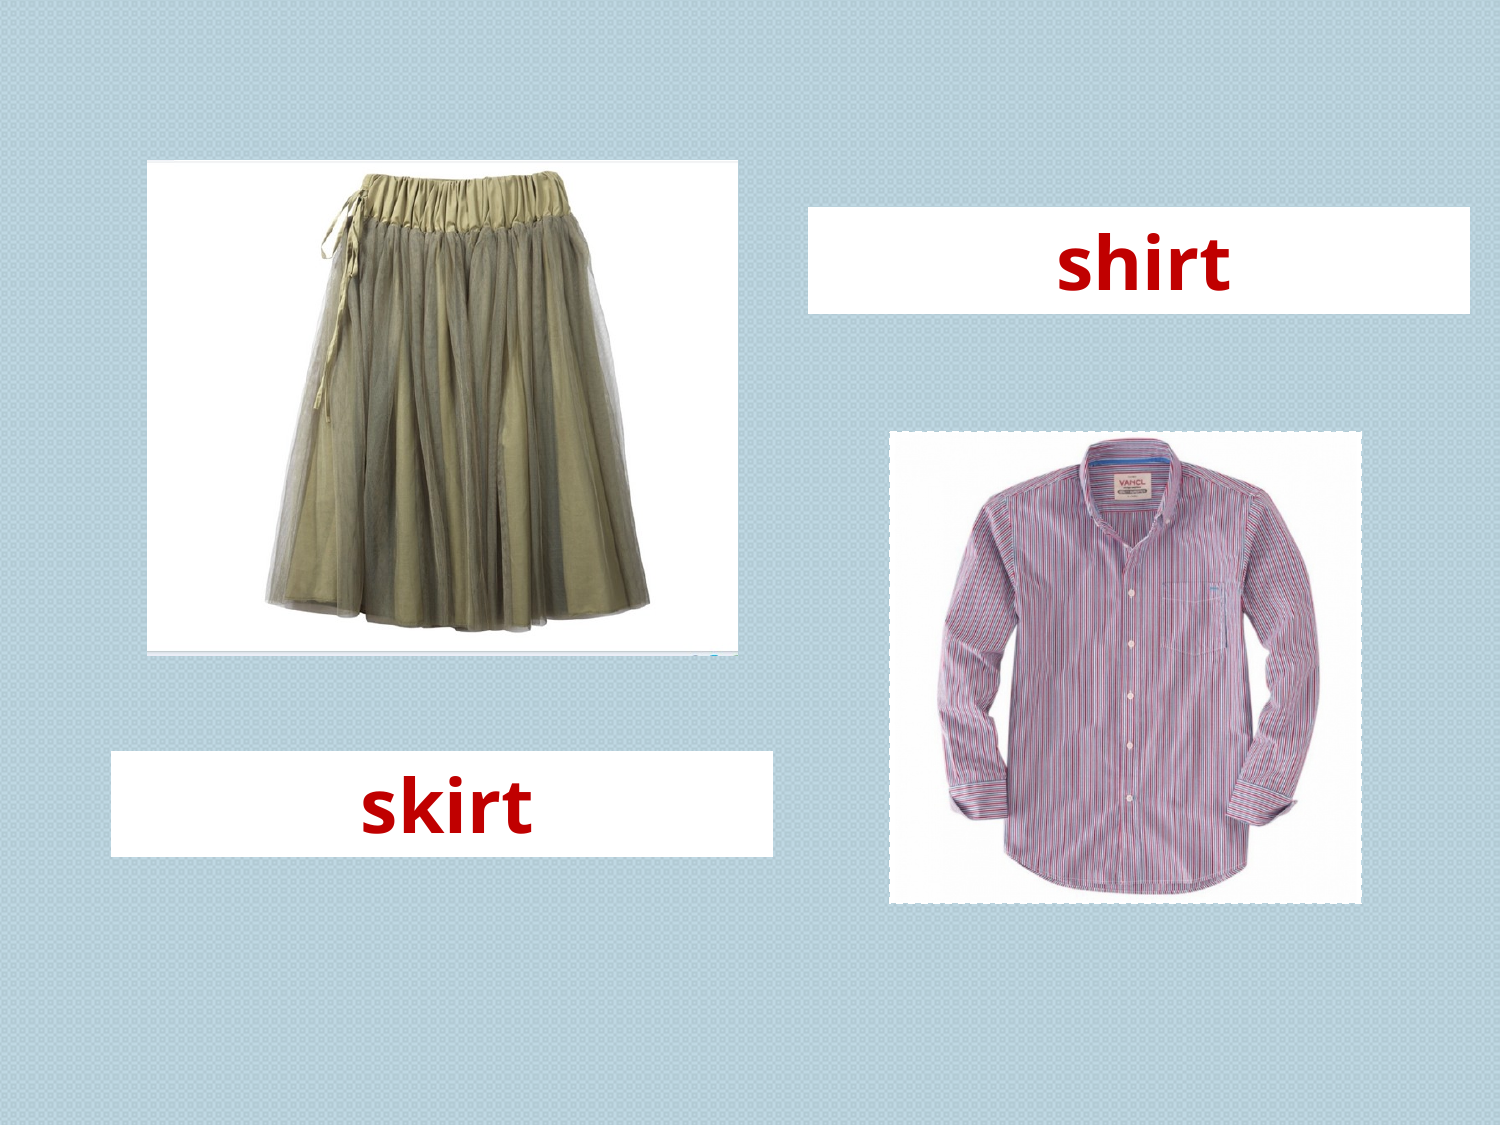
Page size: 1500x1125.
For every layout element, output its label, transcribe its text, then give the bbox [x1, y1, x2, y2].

list shirt [808, 207, 1470, 314]
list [147, 160, 738, 656]
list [890, 432, 1361, 903]
list skirt [111, 751, 773, 857]
